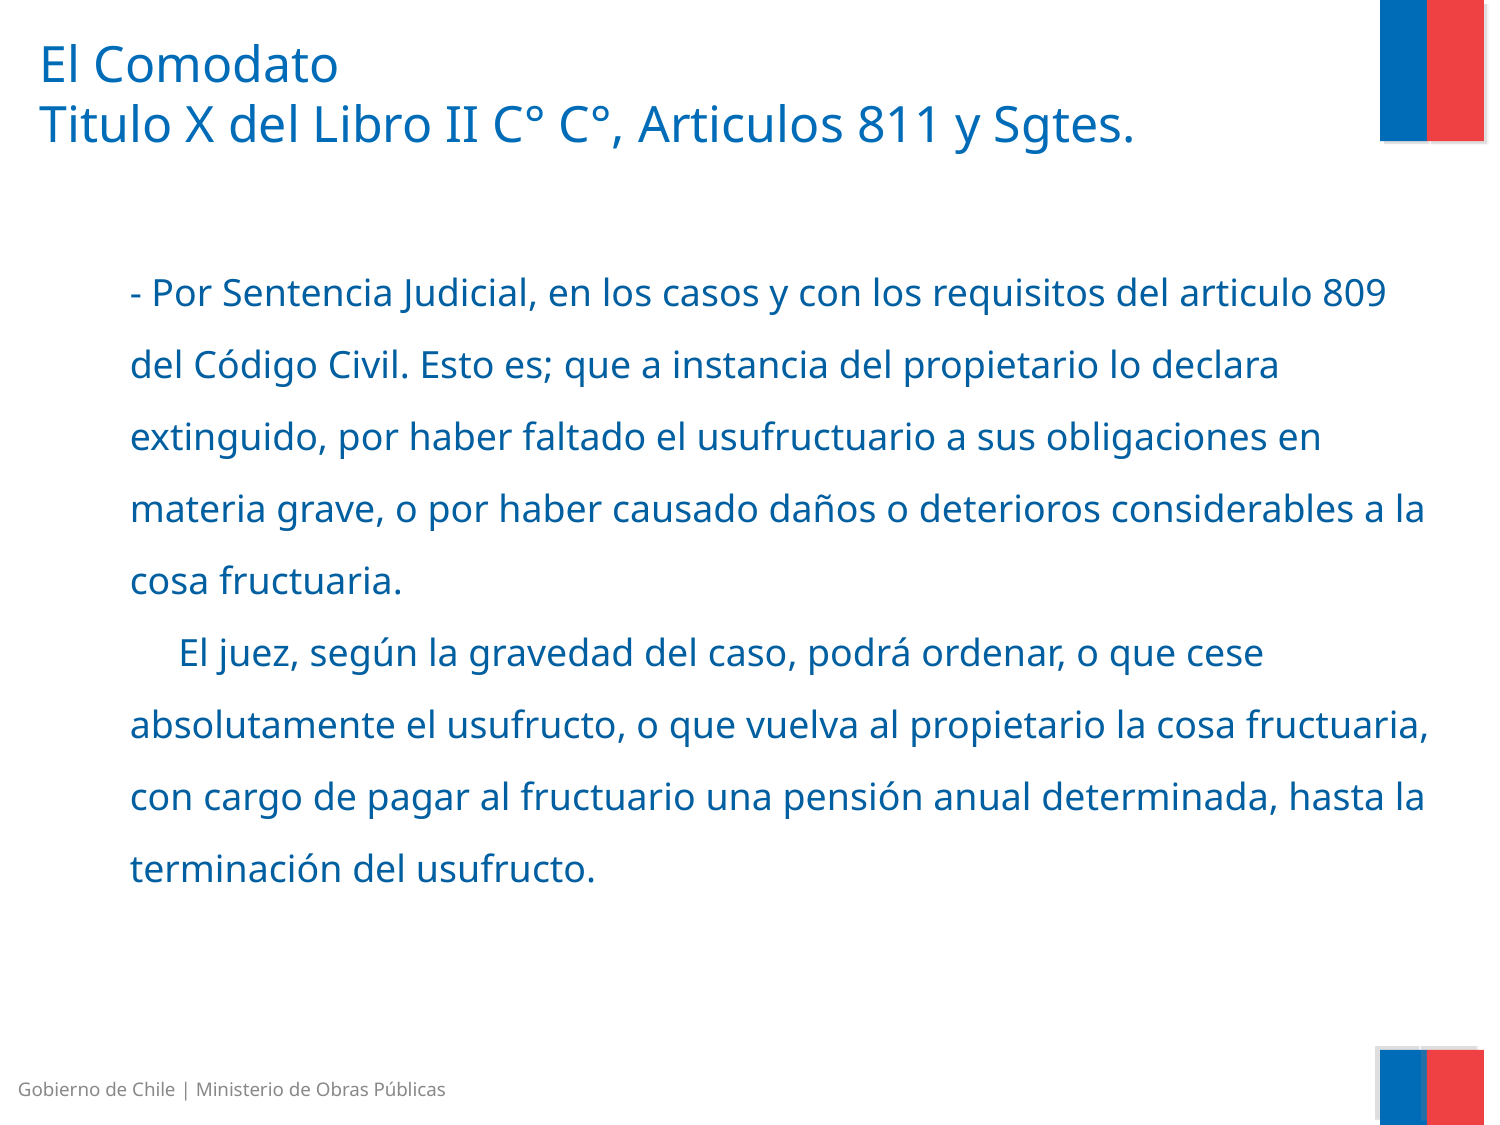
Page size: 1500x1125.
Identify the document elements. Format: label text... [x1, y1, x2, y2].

title El Comodato Titulo X del Libro II C° C°, Articulos 811 y Sgtes. [24, 24, 1365, 212]
list - Por Sentencia Judicial, en los casos y con los requisitos del articulo 809 del Código Civil. Esto es; que a instancia del propietario lo declara extinguido, por haber faltado el usufructuario a sus obligaciones en materia grave, o por haber causado daños o deterioros considerables a la cosa fructuaria. El juez, según la gravedad del caso, podrá ordenar, o que cese absolutamente el usufructo, o que vuelva al propietario la cosa fructuaria, con cargo de pagar al fructuario una pensión anual determinada, hasta la terminación del usufructo. [58, 234, 1466, 997]
text_box Gobierno de Chile | Ministerio de Obras Públicas [3, 1070, 504, 1112]
